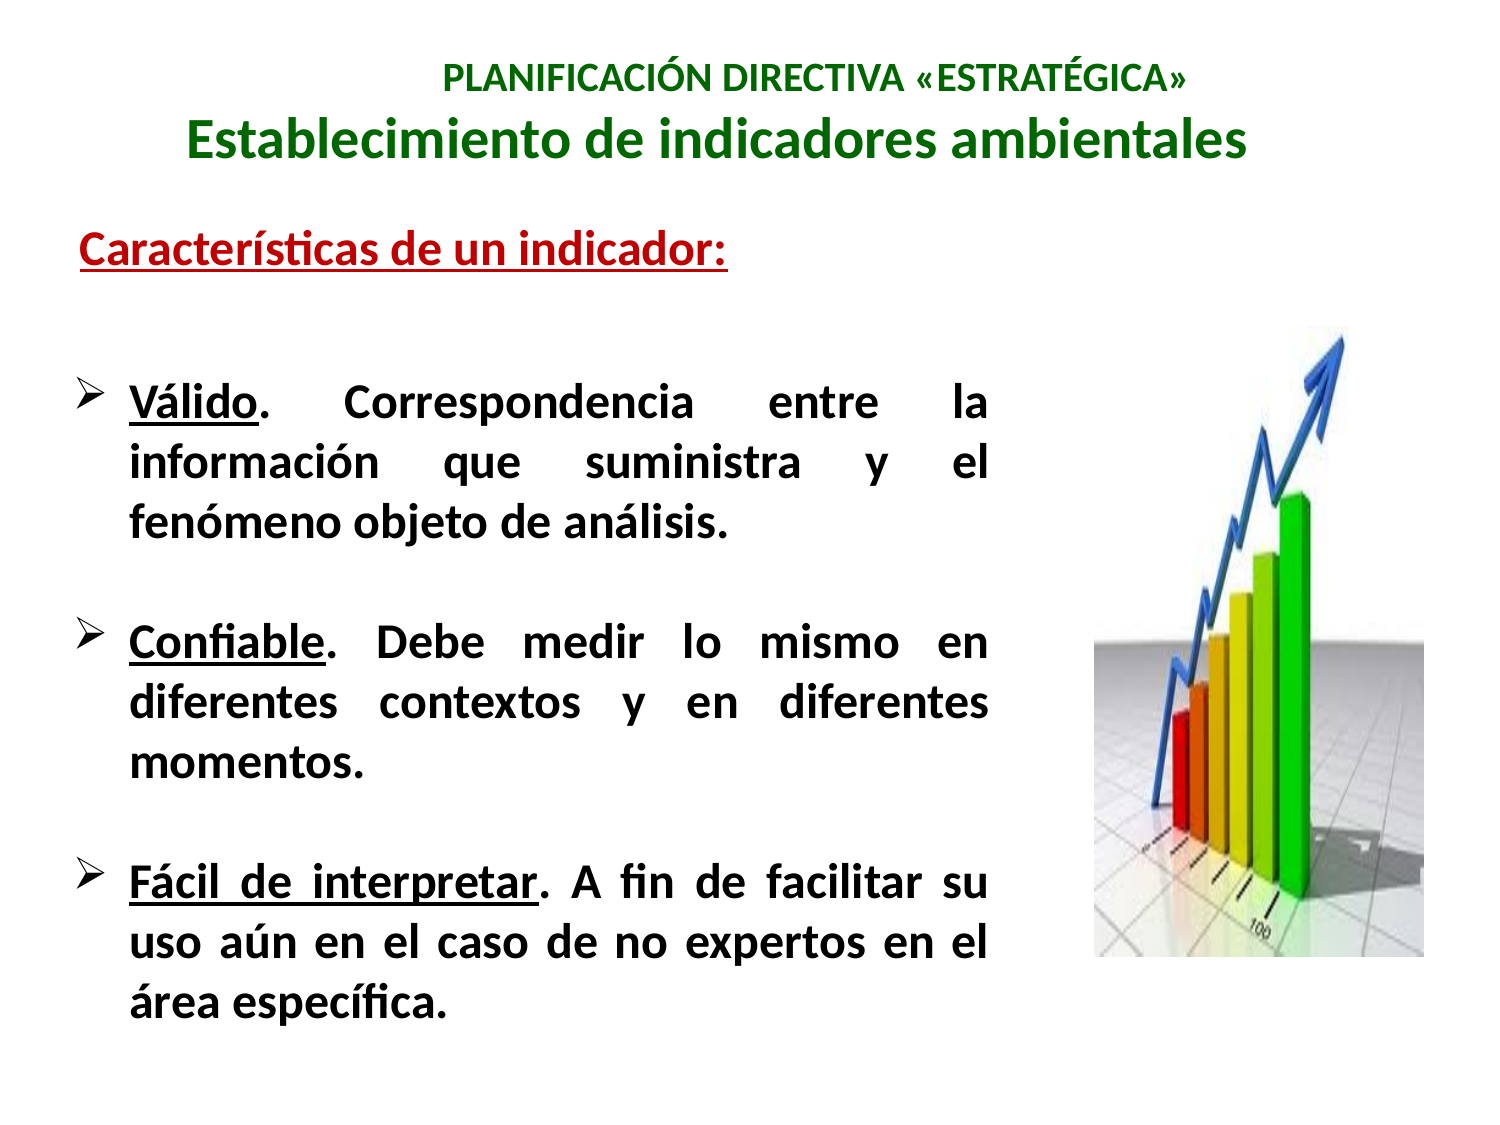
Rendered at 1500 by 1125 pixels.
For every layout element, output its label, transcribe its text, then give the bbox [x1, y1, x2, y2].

text_box Características de un indicador: [64, 208, 1462, 308]
text_box PLANIFICACIÓN DIRECTIVA «ESTRATÉGICA» Establecimiento de indicadores ambientales [171, 42, 1462, 178]
picture [1094, 325, 1425, 957]
text_box Válido. Correspondencia entre la información que suministra y el fenómeno objeto de análisis. Confiable. Debe medir lo mismo en diferentes contextos y en diferentes momentos. Fácil de interpretar. A fin de facilitar su uso aún en el caso de no expertos en el área específica. [58, 361, 1005, 1037]
